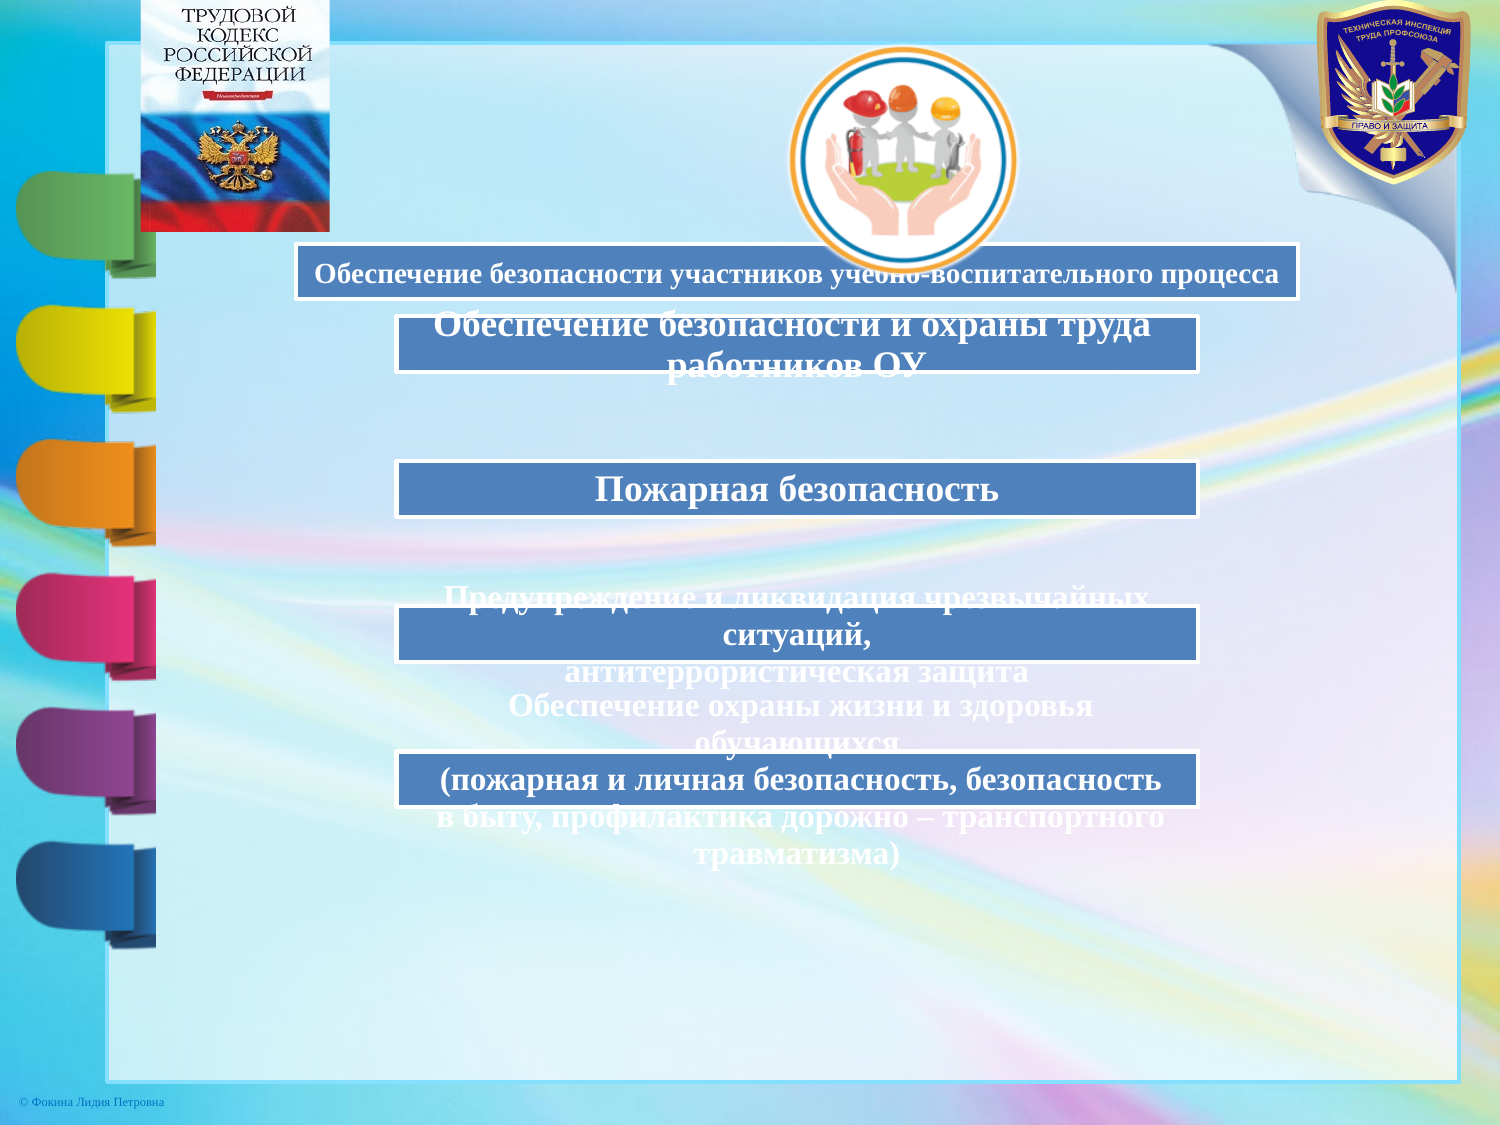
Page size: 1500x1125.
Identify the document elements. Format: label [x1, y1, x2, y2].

picture [0, 0, 1500, 1125]
text_box [170, 243, 1424, 953]
